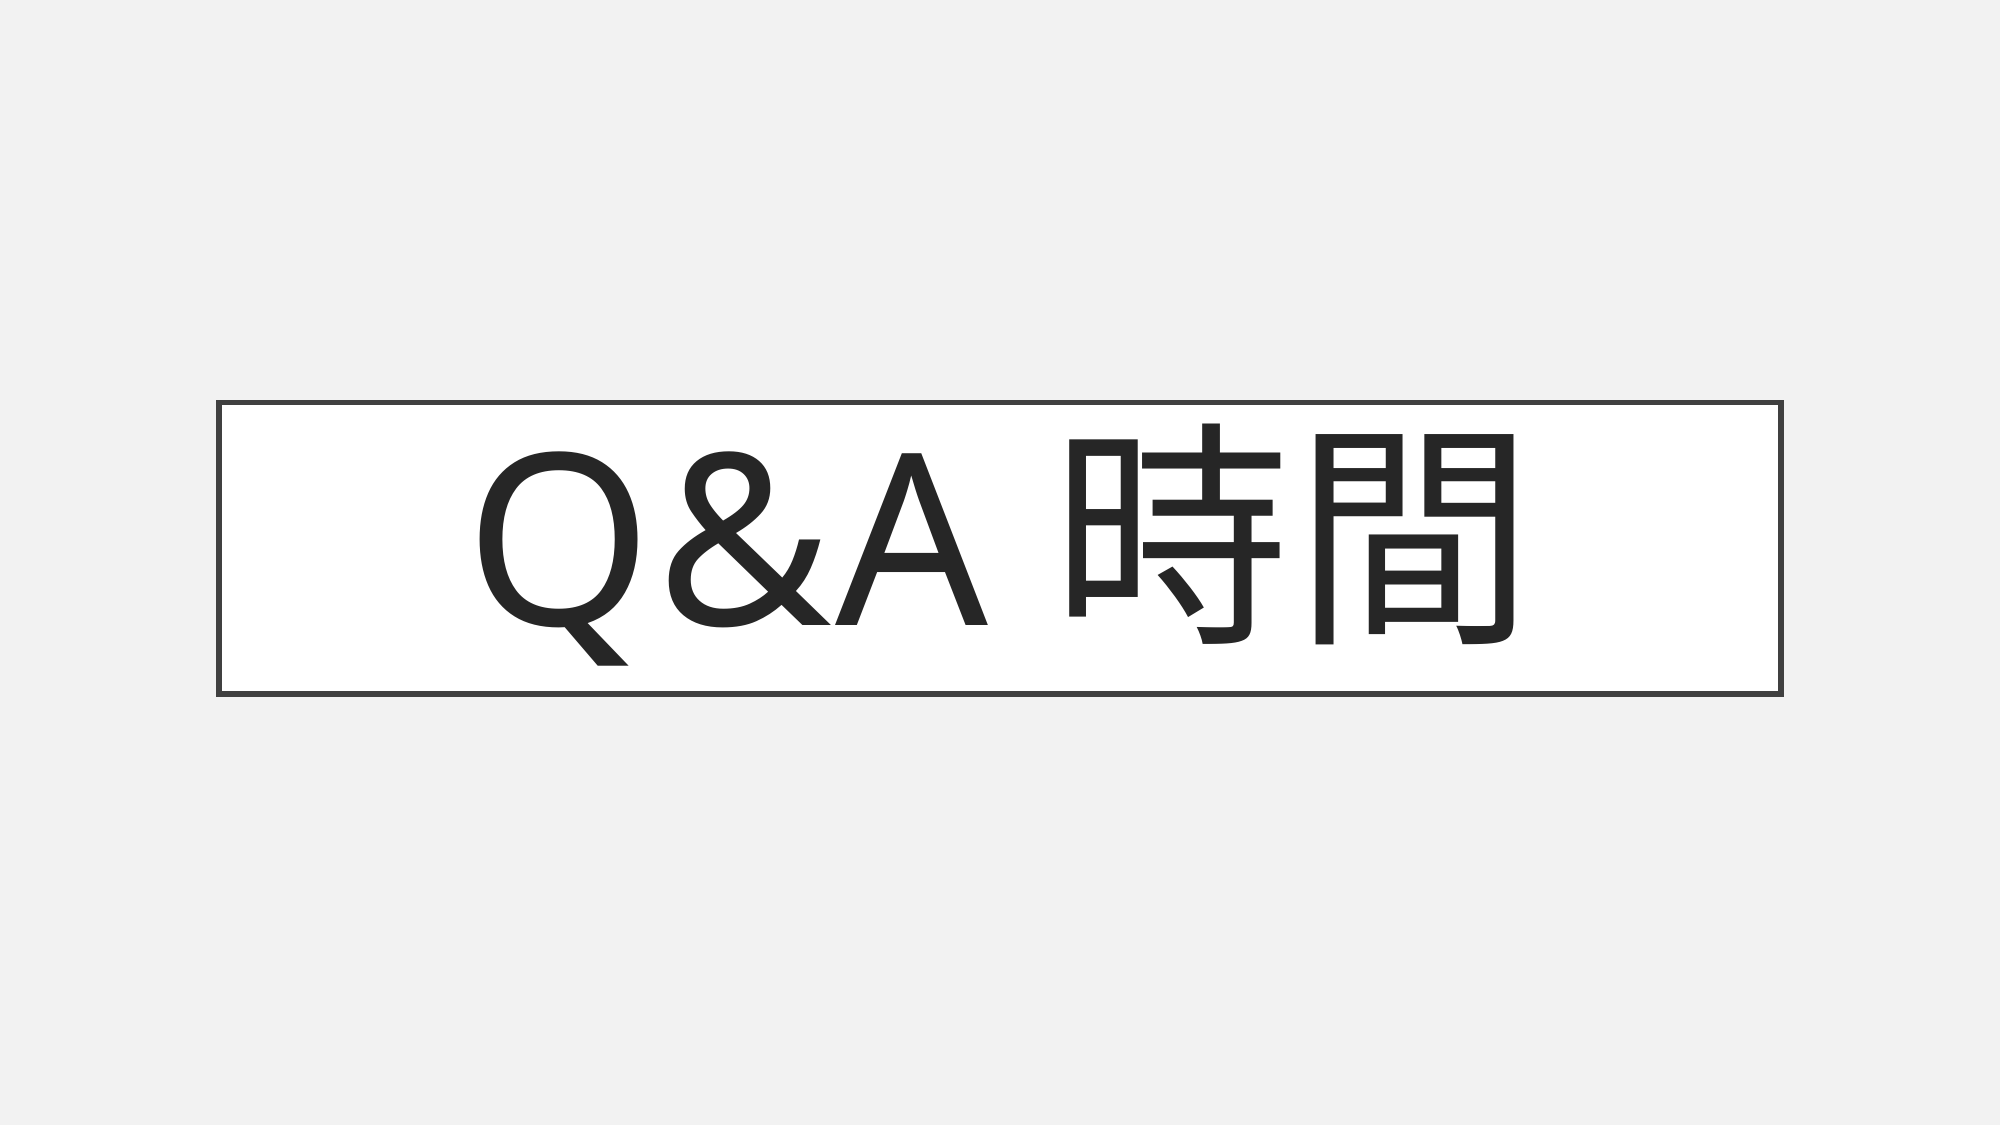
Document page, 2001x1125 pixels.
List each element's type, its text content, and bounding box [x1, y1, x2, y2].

title Q&A時間 [216, 400, 1784, 697]
